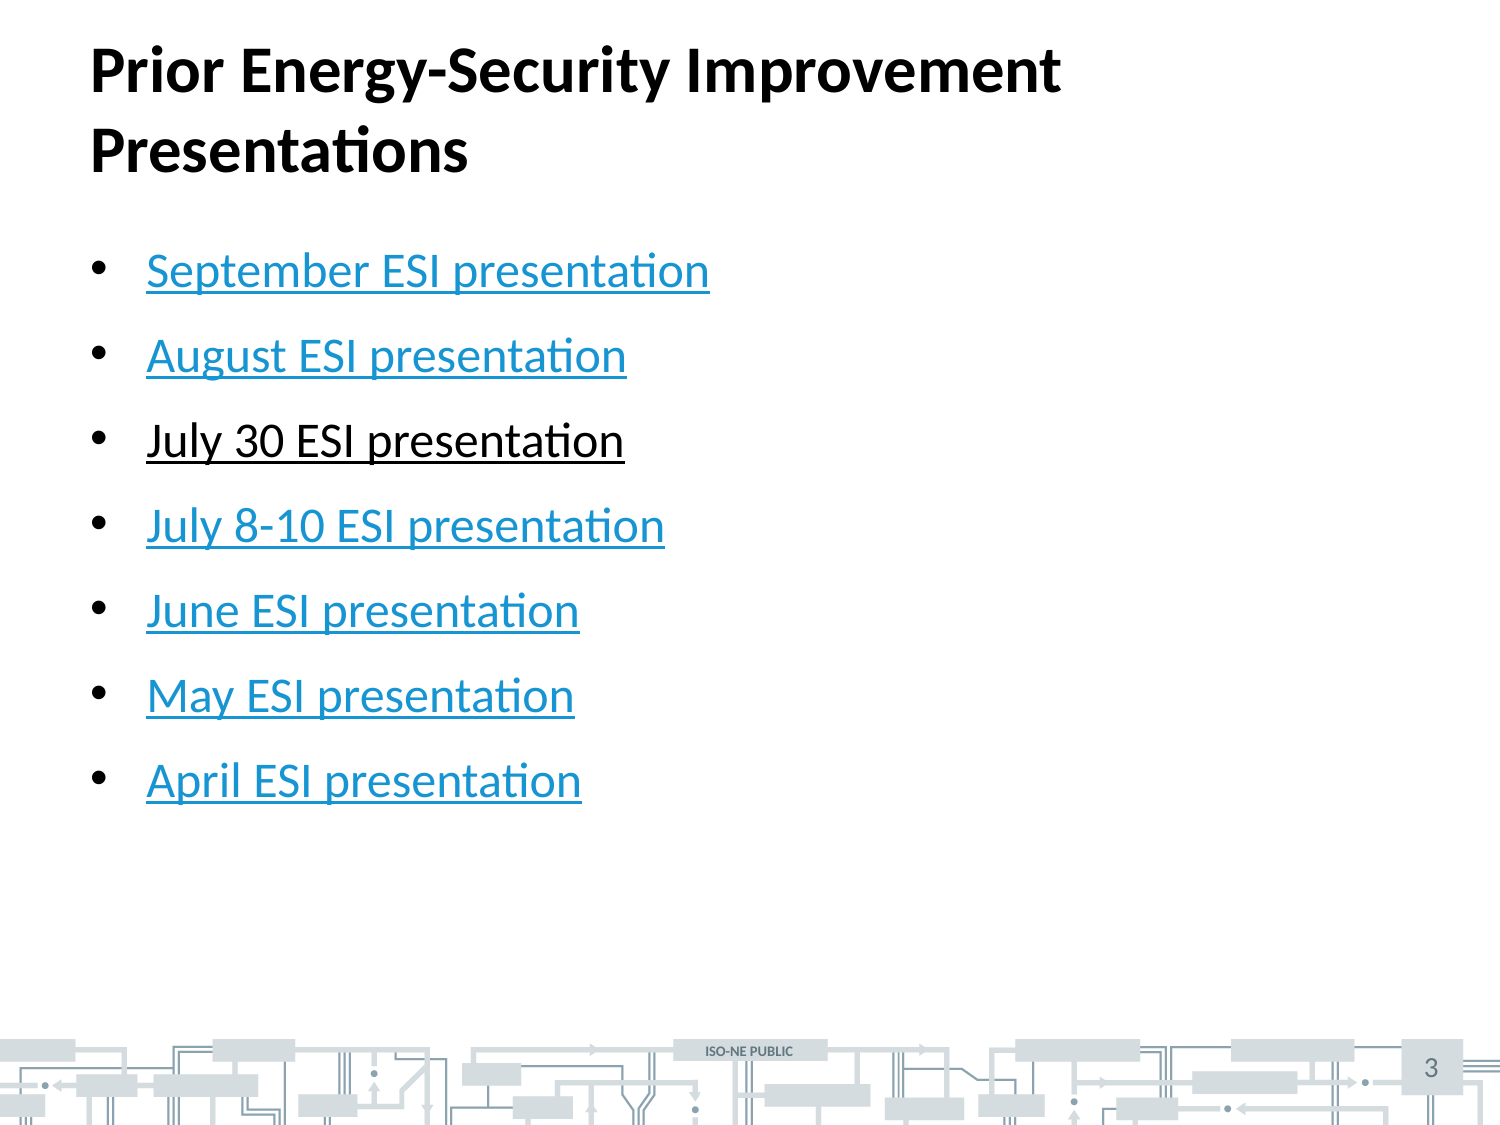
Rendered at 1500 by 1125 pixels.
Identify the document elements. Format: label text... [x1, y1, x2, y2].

list September ESI presentation August ESI presentation July 30 ESI presentation July 8-10 ESI presentation June ESI presentation May ESI presentation April ESI presentation [75, 229, 1425, 1020]
title Prior Energy-Security Improvement Presentations [75, 12, 1425, 200]
picture [0, 1031, 1500, 1125]
slide_number 3 [1400, 1044, 1463, 1088]
